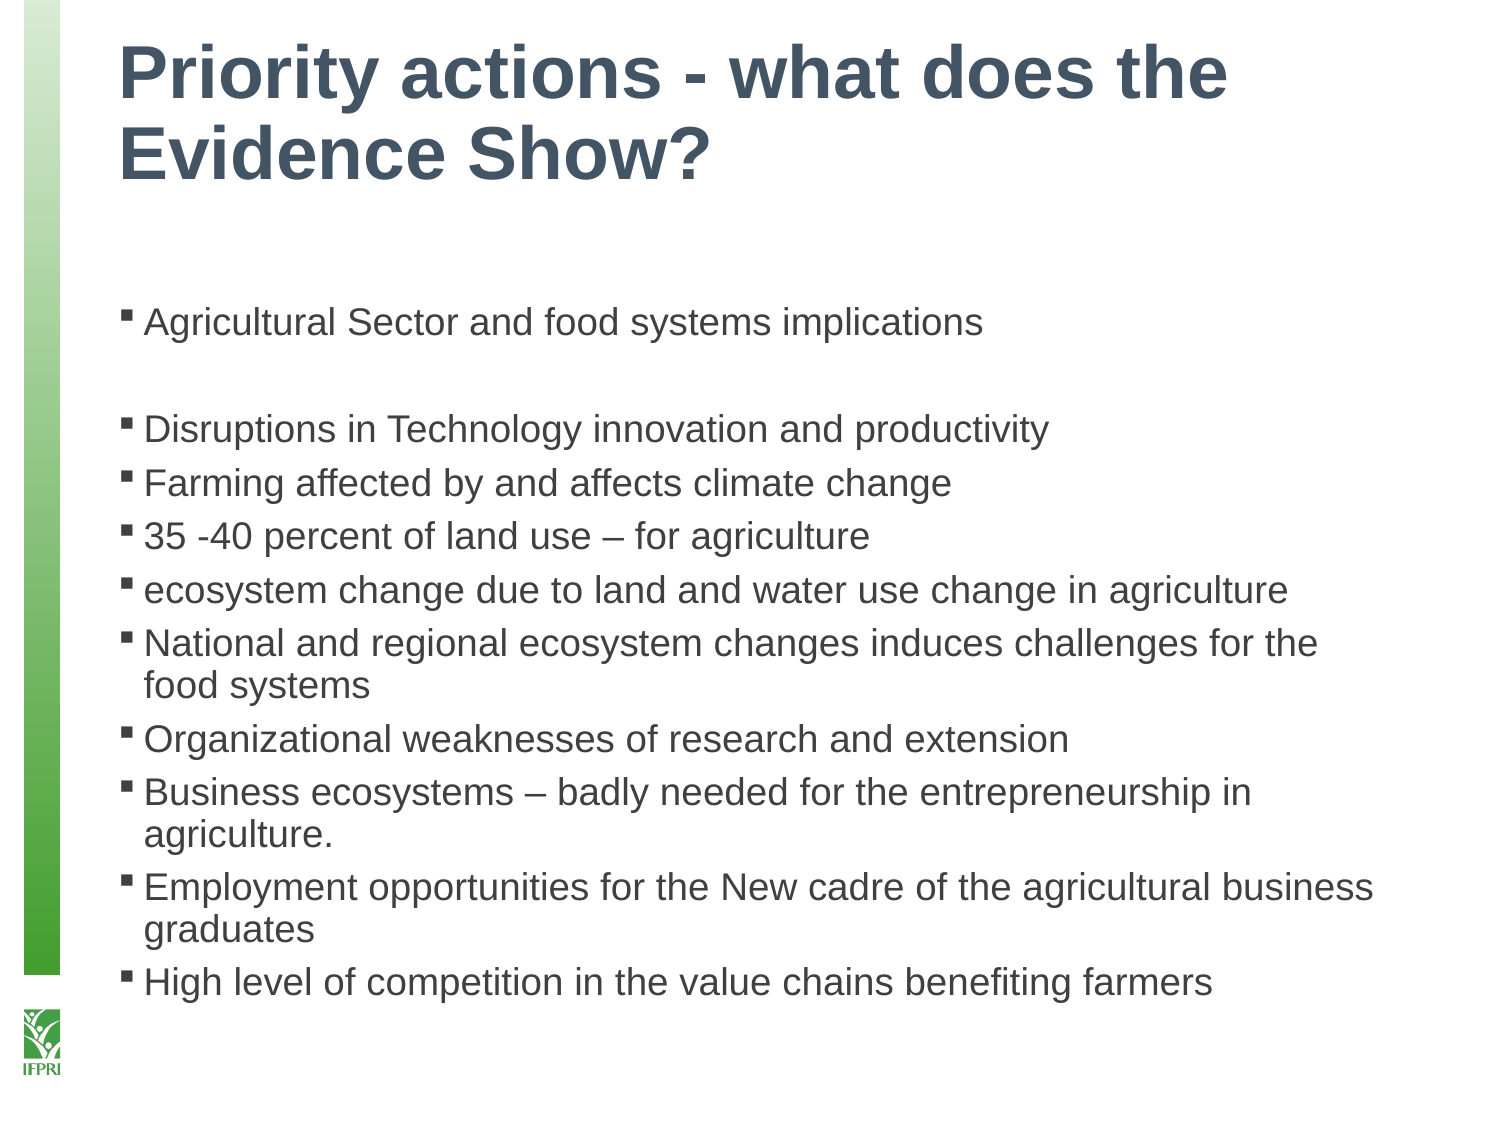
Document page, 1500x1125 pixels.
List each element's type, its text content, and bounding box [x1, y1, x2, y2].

title Priority actions - what does the Evidence Show? [103, 51, 1397, 269]
picture [19, 1006, 64, 1078]
list Agricultural Sector and food systems implications Disruptions in Technology innovation and productivity Farming affected by and affects climate change 35 -40 percent of land use – for agriculture ecosystem change due to land and water use change in agriculture National and regional ecosystem changes induces challenges for the food systems Organizational weaknesses of research and extension Business ecosystems – badly needed for the entrepreneurship in agriculture. Employment opportunities for the New cadre of the agricultural business graduates High level of competition in the value chains benefiting farmers [103, 294, 1397, 1014]
